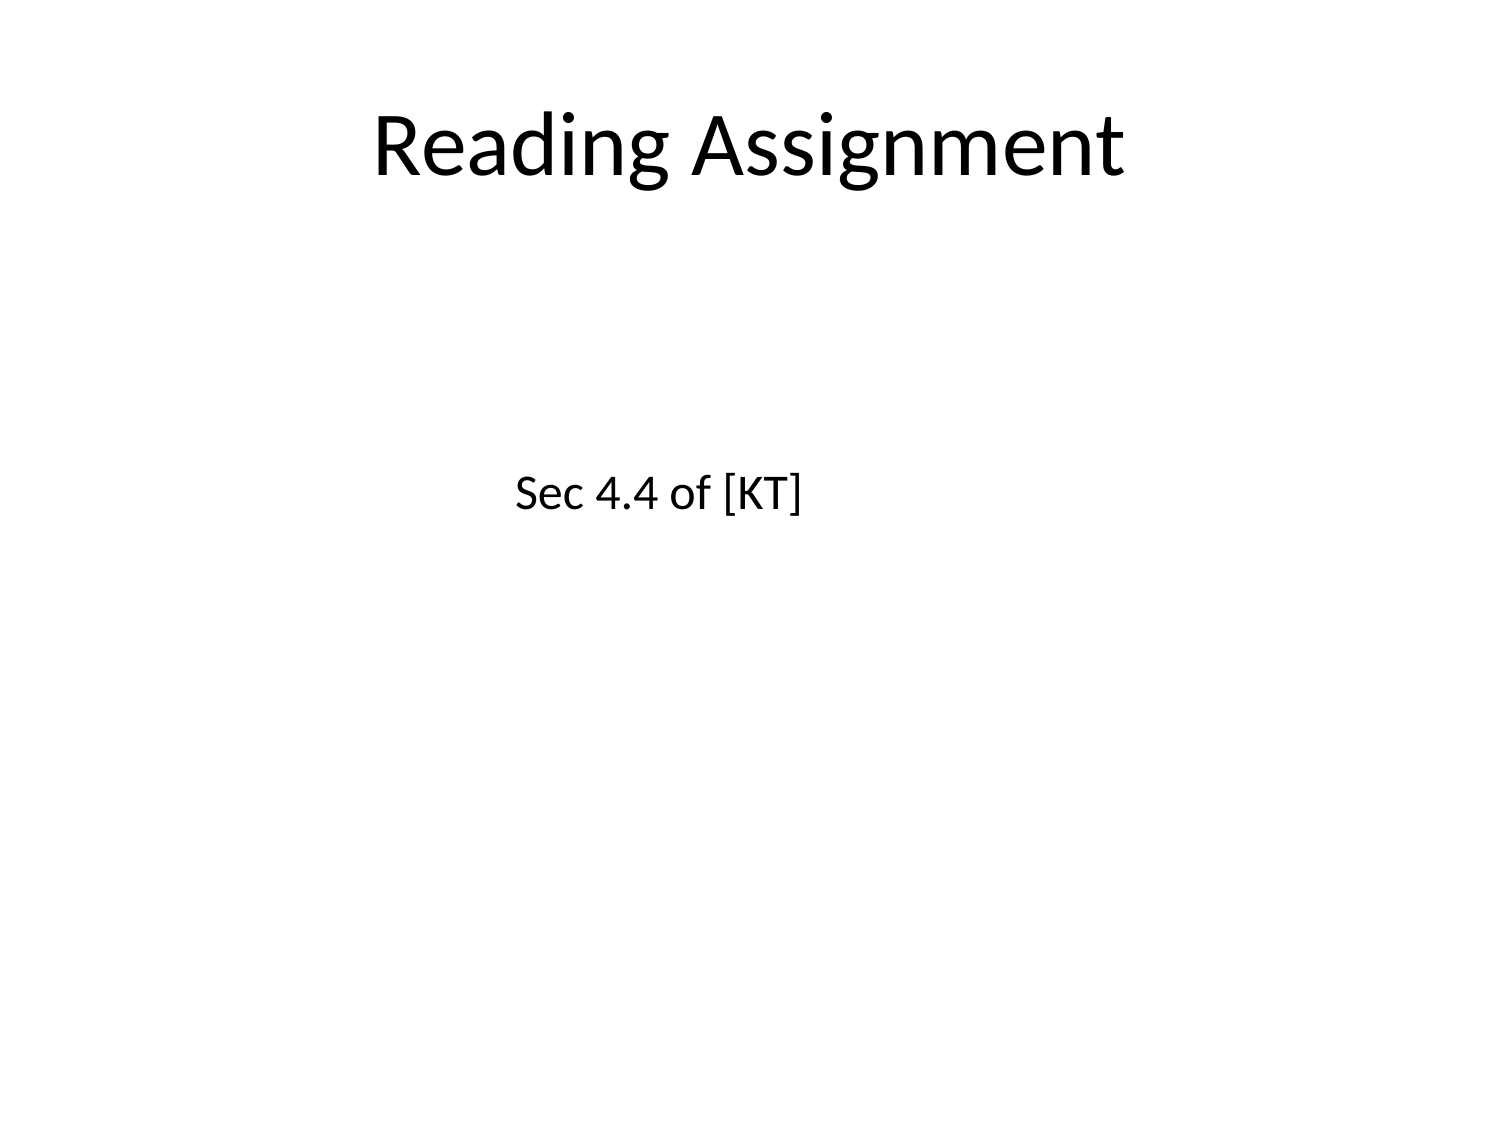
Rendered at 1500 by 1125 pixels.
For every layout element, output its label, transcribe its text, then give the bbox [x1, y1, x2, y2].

title Reading Assignment [75, 45, 1425, 233]
text_box Sec 4.4 of [KT] [500, 452, 819, 527]
